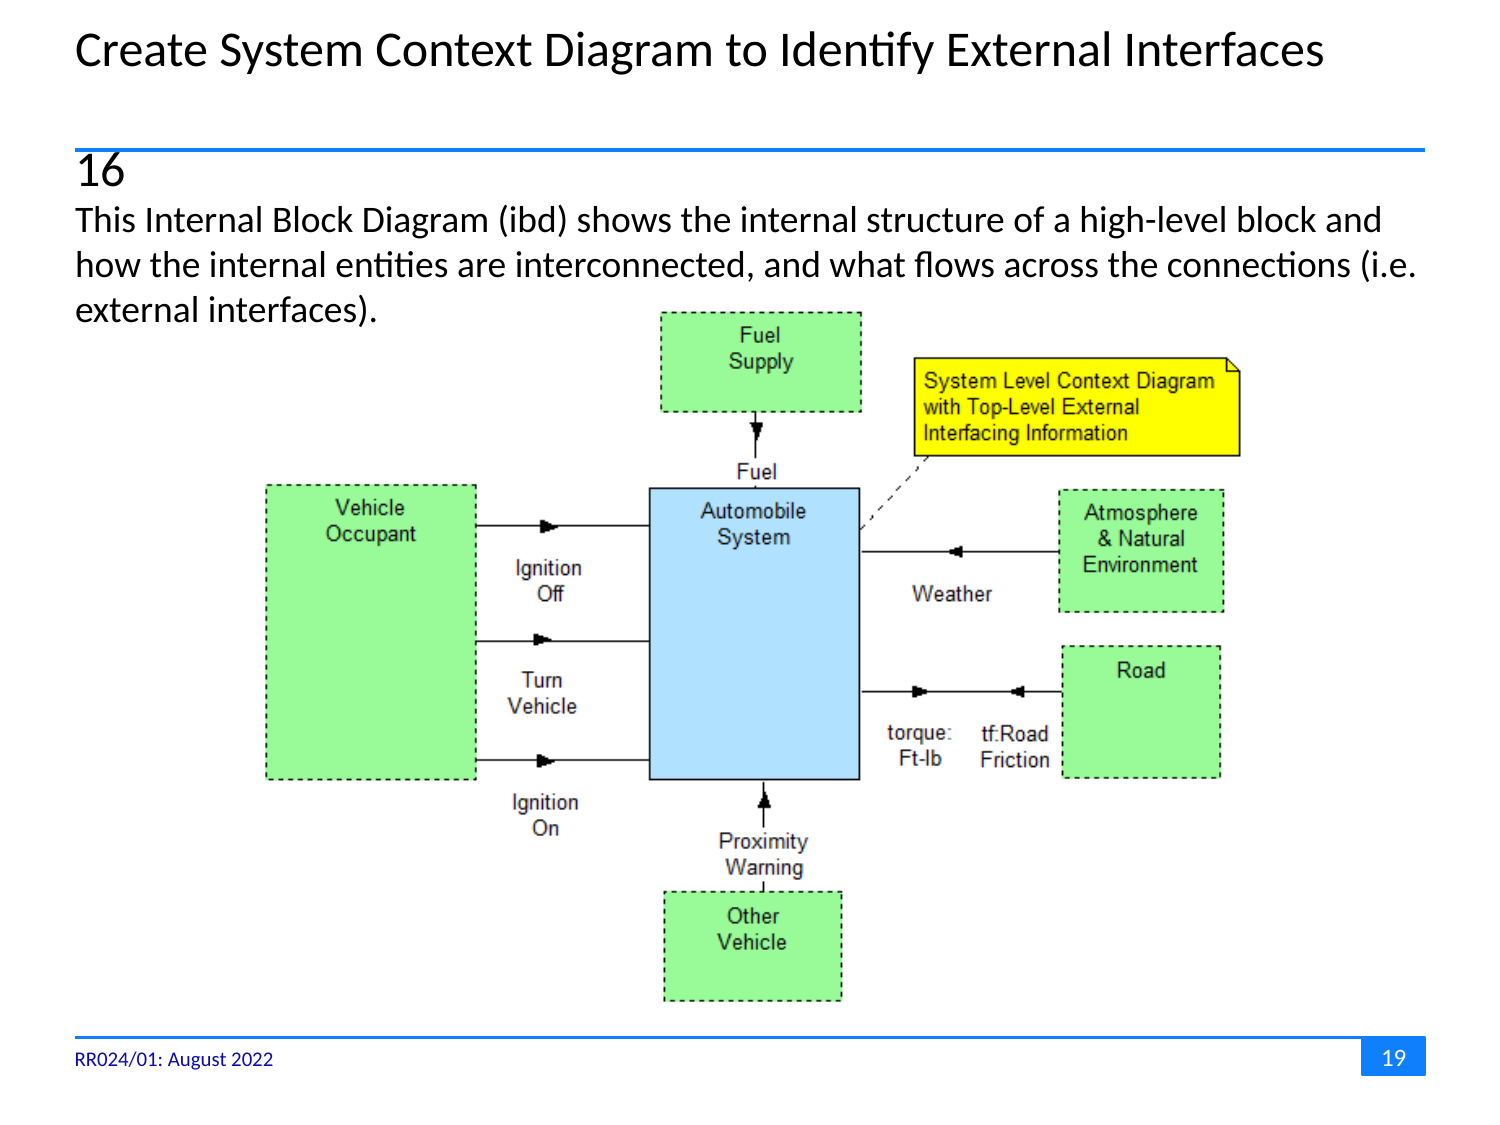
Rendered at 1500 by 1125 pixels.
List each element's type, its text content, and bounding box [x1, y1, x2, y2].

title Create System Context Diagram to Identify External Interfaces 16 [75, 62, 1425, 150]
list This Internal Block Diagram (ibd) shows the internal structure of a high-level block and how the internal entities are interconnected, and what flows across the connections (i.e. external interfaces). [75, 187, 1425, 1005]
picture [255, 299, 1244, 1015]
